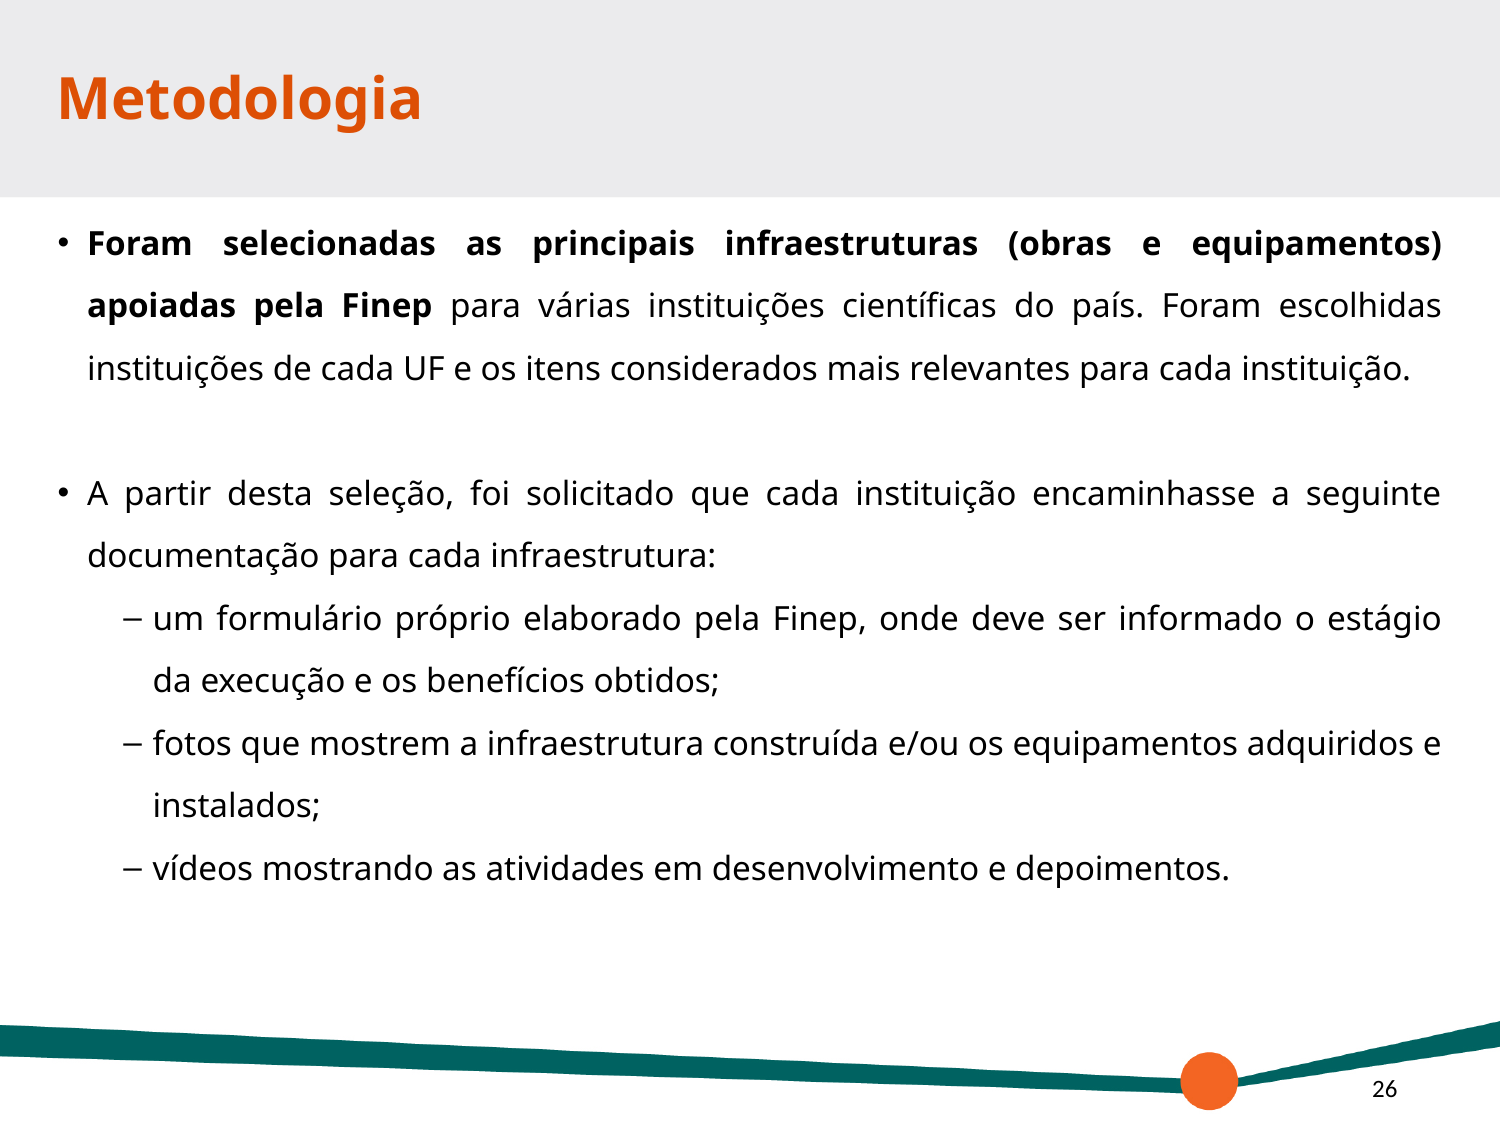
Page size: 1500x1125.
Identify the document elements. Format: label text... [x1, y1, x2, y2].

title Metodologia [41, 1, 1500, 191]
picture [0, 0, 1500, 1125]
list Foram selecionadas as principais infraestruturas (obras e equipamentos) apoiadas pela Finep para várias instituições científicas do país. Foram escolhidas instituições de cada UF e os itens considerados mais relevantes para cada instituição. A partir desta seleção, foi solicitado que cada instituição encaminhasse a seguinte documentação para cada infraestrutura: um formulário próprio elaborado pela Finep, onde deve ser informado o estágio da execução e os benefícios obtidos; fotos que mostrem a infraestrutura construída e/ou os equipamentos adquiridos e instalados; vídeos mostrando as atividades em desenvolvimento e depoimentos. [42, 192, 1459, 684]
